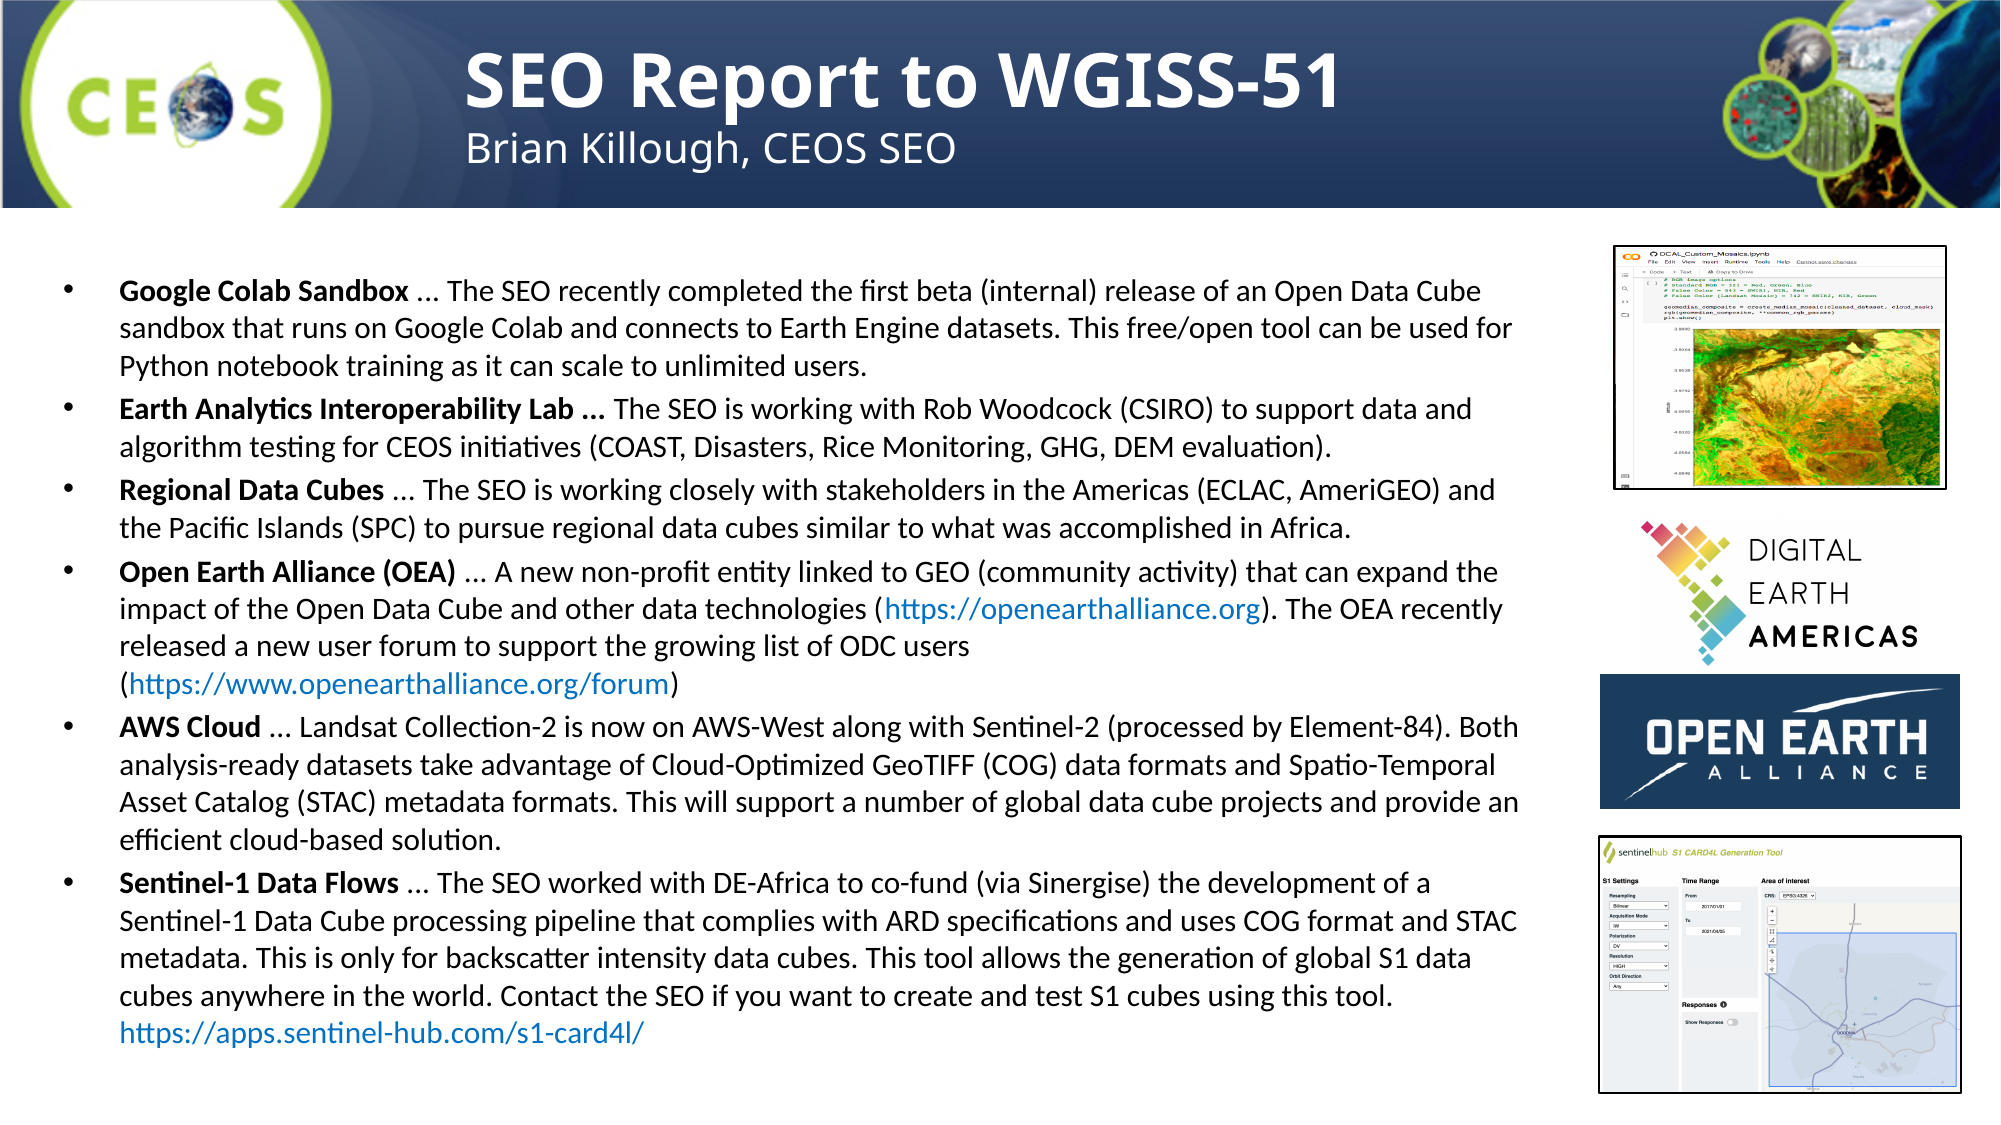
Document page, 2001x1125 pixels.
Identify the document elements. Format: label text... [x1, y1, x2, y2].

picture [1637, 514, 1923, 673]
text_box [975, 537, 1025, 588]
title SEO Report to WGISS-51 Brian Killough, CEOS SEO [450, 24, 1438, 228]
picture [1615, 246, 1946, 489]
picture [1600, 837, 1960, 1092]
text_box Google Colab Sandbox ... The SEO recently completed the first beta (internal) release of an Open Data Cube sandbox that runs on Google Colab and connects to Earth Engine datasets. This free/open tool can be used for Python notebook training as it can scale to unlimited users. Earth Analytics Interoperability Lab ... The SEO is working with Rob Woodcock (CSIRO) to support data and algorithm testing for CEOS initiatives (COAST, Disasters, Rice Monitoring, GHG, DEM evaluation). Regional Data Cubes ... The SEO is working closely with stakeholders in the Americas (ECLAC, AmeriGEO) and the Pacific Islands (SPC) to pursue regional data cubes similar to what was accomplished in Africa. Open Earth Alliance (OEA) ... A new non-profit entity linked to GEO (community activity) that can expand the impact of the Open Data Cube and other data technologies (https://openearthalliance.org). The OEA recently released a new user forum to support the growing list of ODC users (https://www.openearthalliance.org/forum) AWS Cloud ... Landsat Collection-2 is now on AWS-West along with Sentinel-2 (processed by Element-84). Both analysis-ready datasets take advantage of Cloud-Optimized GeoTIFF (COG) data formats and Spatio-Temporal Asset Catalog (STAC) metadata formats. This will support a number of global data cube projects and provide an efficient cloud-based solution. Sentinel-1 Data Flows ... The SEO worked with DE-Africa to co-fund (via Sinergise) the development of a Sentinel-1 Data Cube processing pipeline that complies with ARD specifications and uses COG format and STAC metadata. This is only for backscatter intensity data cubes. This tool allows the generation of global S1 data cubes anywhere in the world. Contact the SEO if you want to create and test S1 cubes using this tool. https://apps.sentinel-hub.com/s1-card4l/ [48, 262, 1550, 1050]
picture [1600, 674, 1960, 809]
picture [0, 0, 2001, 1125]
